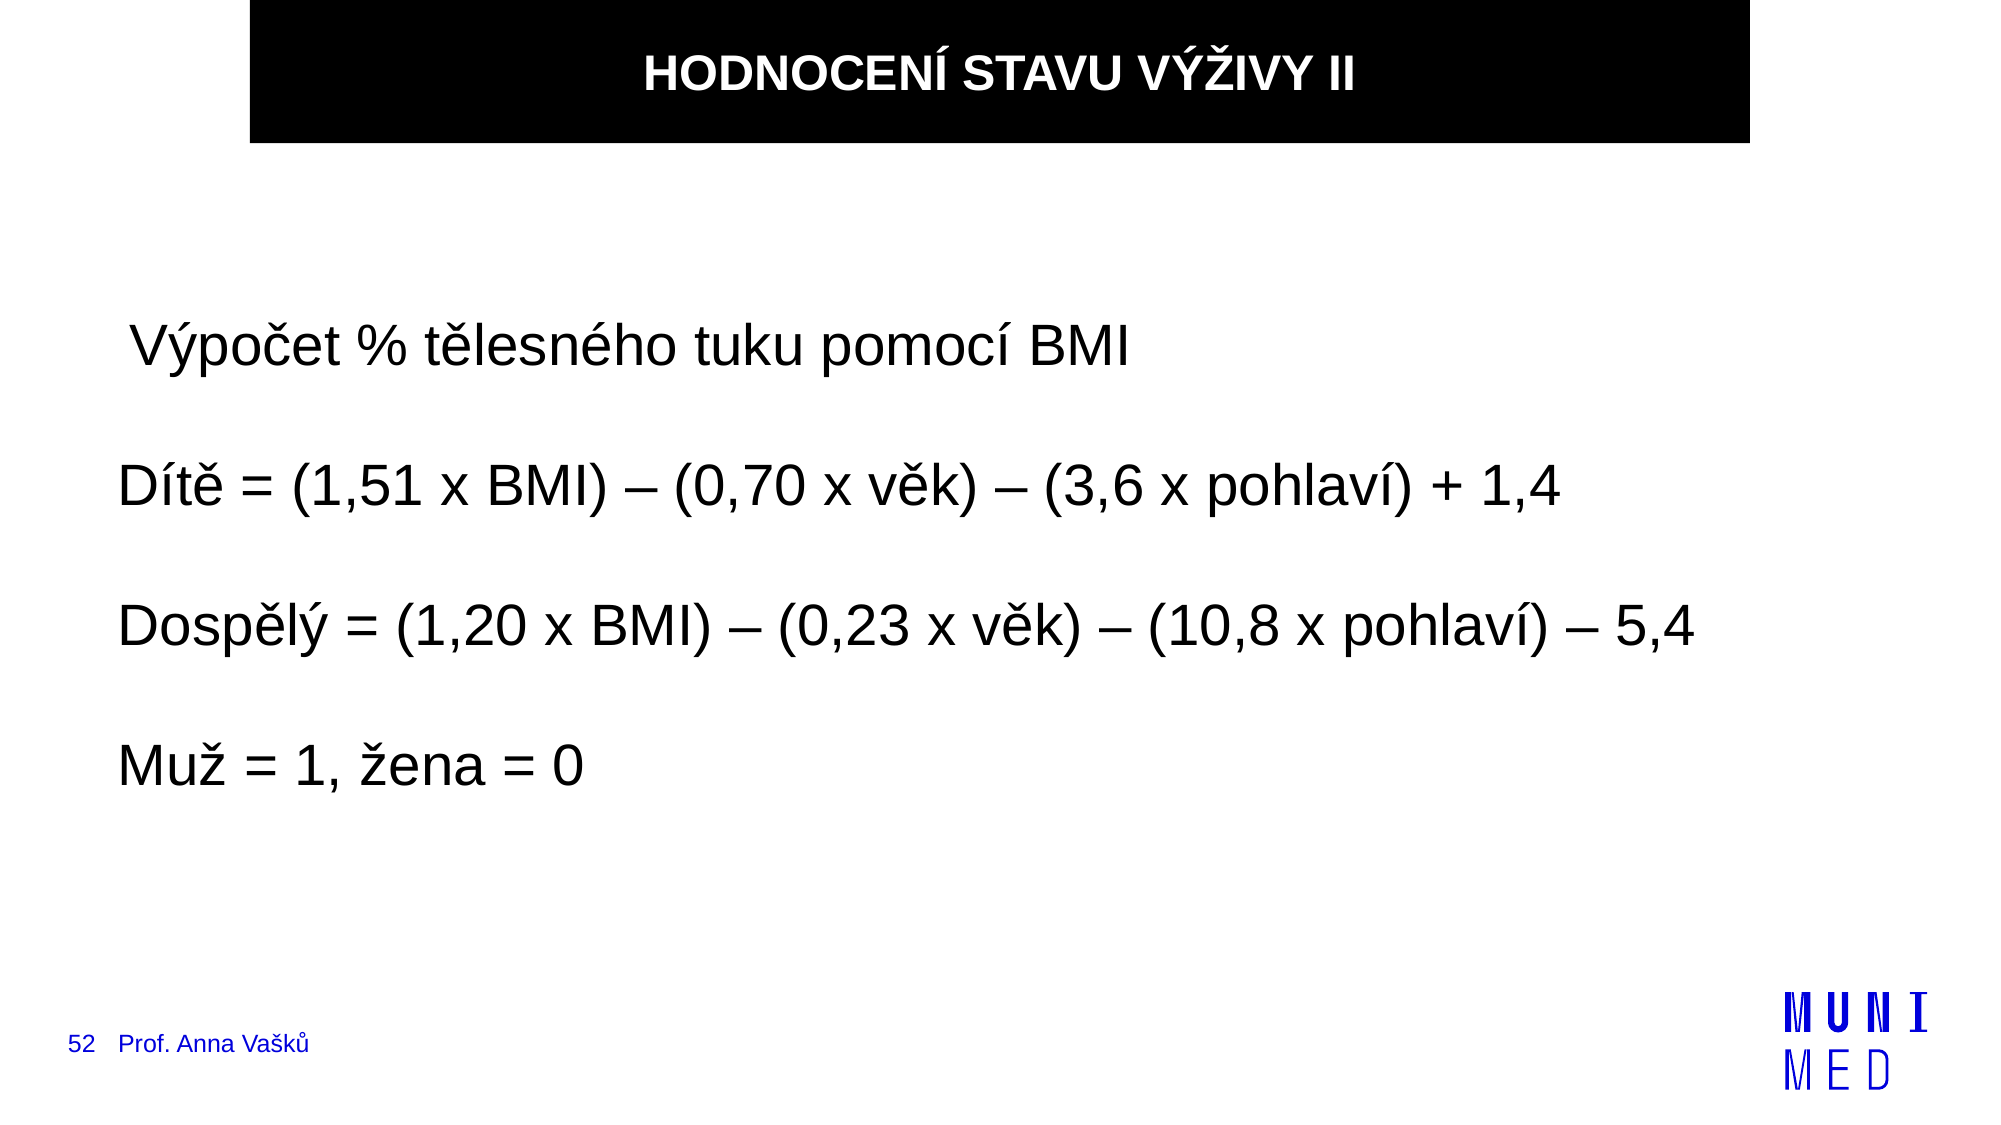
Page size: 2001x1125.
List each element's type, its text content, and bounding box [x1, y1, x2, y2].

slide_number 52 [67, 1021, 110, 1063]
list Výpočet % tělesného tuku pomocí BMI Dítě = (1,51 x BMI) – (0,70 x věk) – (3,6 x pohlaví) + 1,4 Dospělý = (1,20 x BMI) – (0,23 x věk) – (10,8 x pohlaví) – 5,4 Muž = 1, žena = 0 [117, 307, 1882, 957]
footer Prof. Anna Vašků [118, 1021, 1418, 1063]
text_box HODNOCENÍ STAVU VÝŽIVY II [249, 0, 1750, 144]
